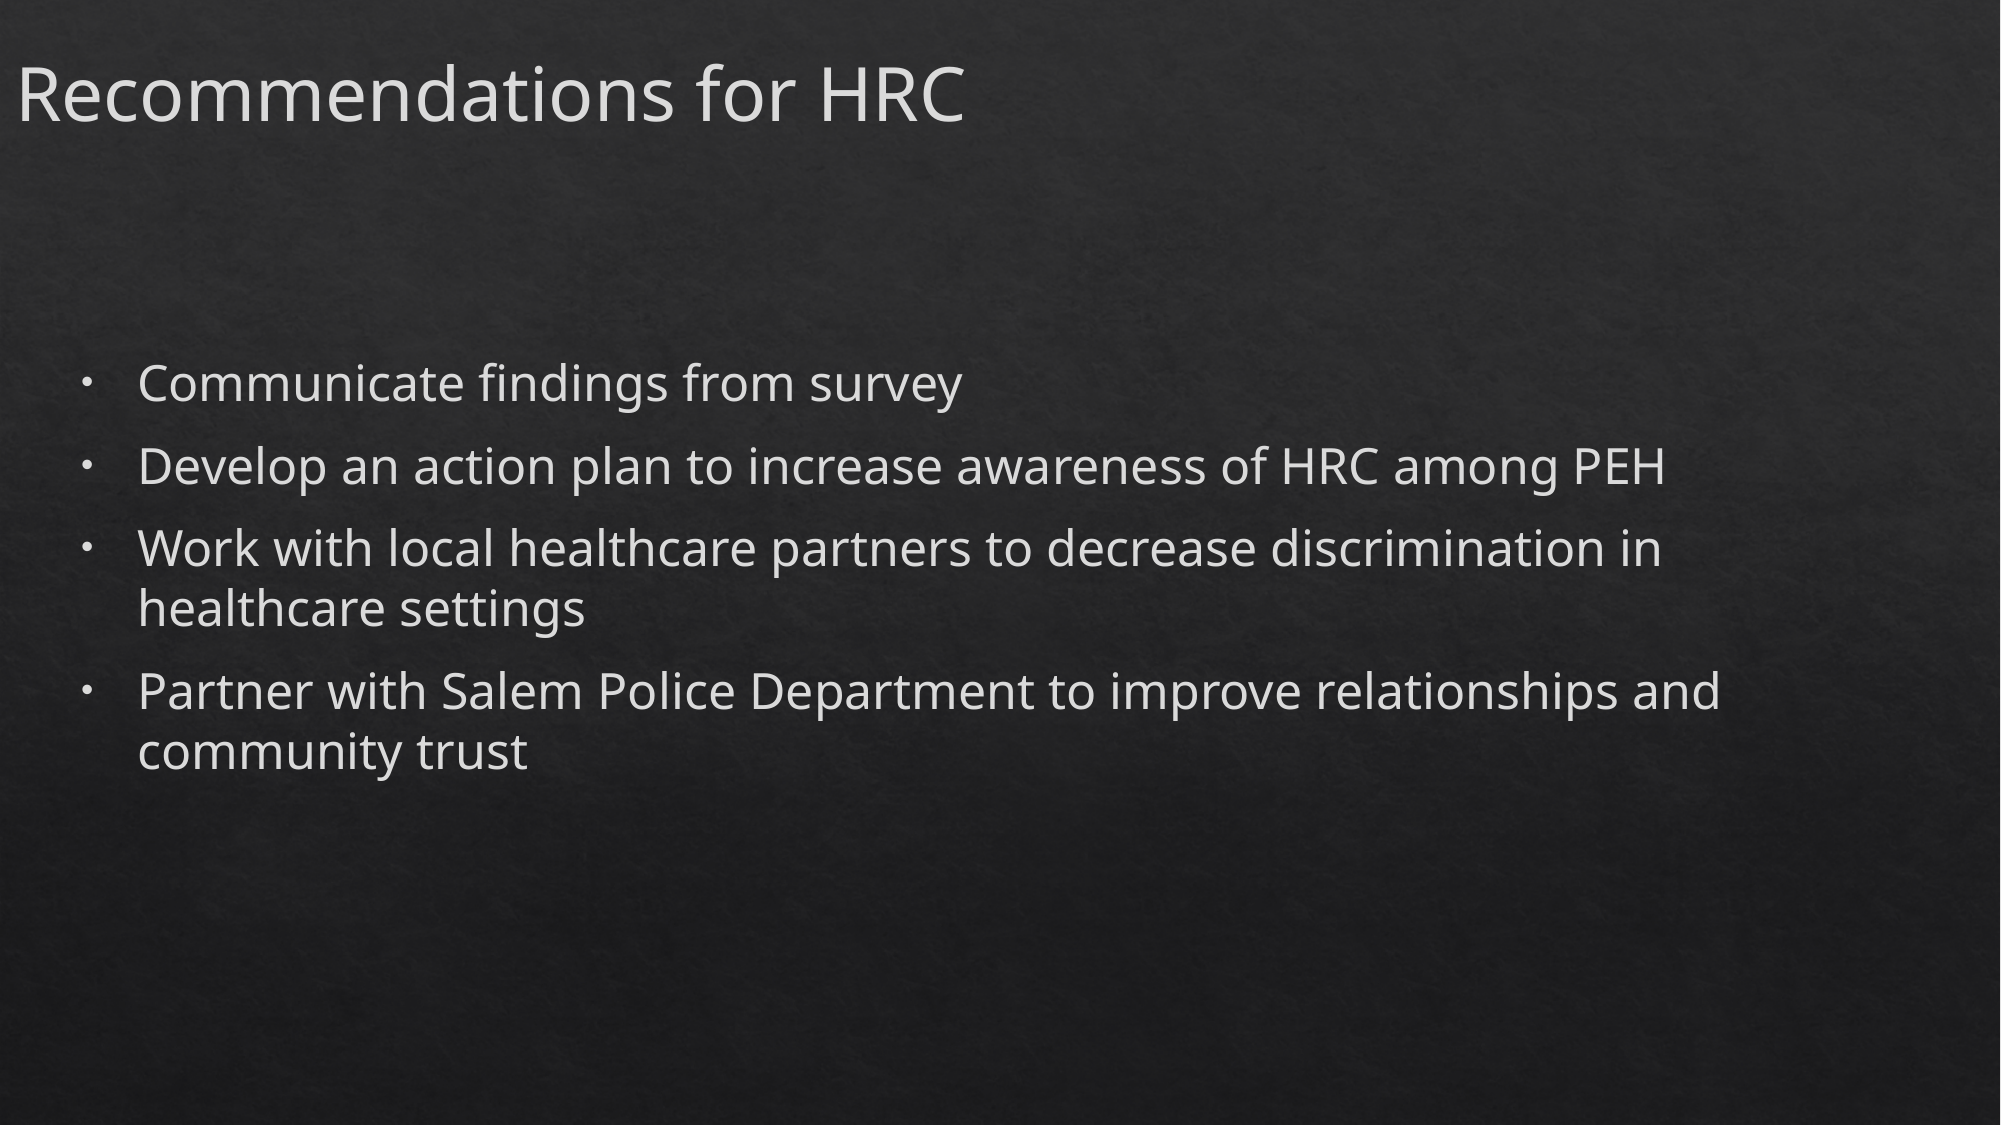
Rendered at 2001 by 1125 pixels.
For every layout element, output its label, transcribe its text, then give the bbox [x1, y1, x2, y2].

text_box Recommendations for HRC [0, 0, 2000, 183]
text_box Communicate findings from survey Develop an action plan to increase awareness of HRC among PEH Work with local healthcare partners to decrease discrimination in healthcare settings Partner with Salem Police Department to improve relationships and community trust [65, 185, 1776, 945]
